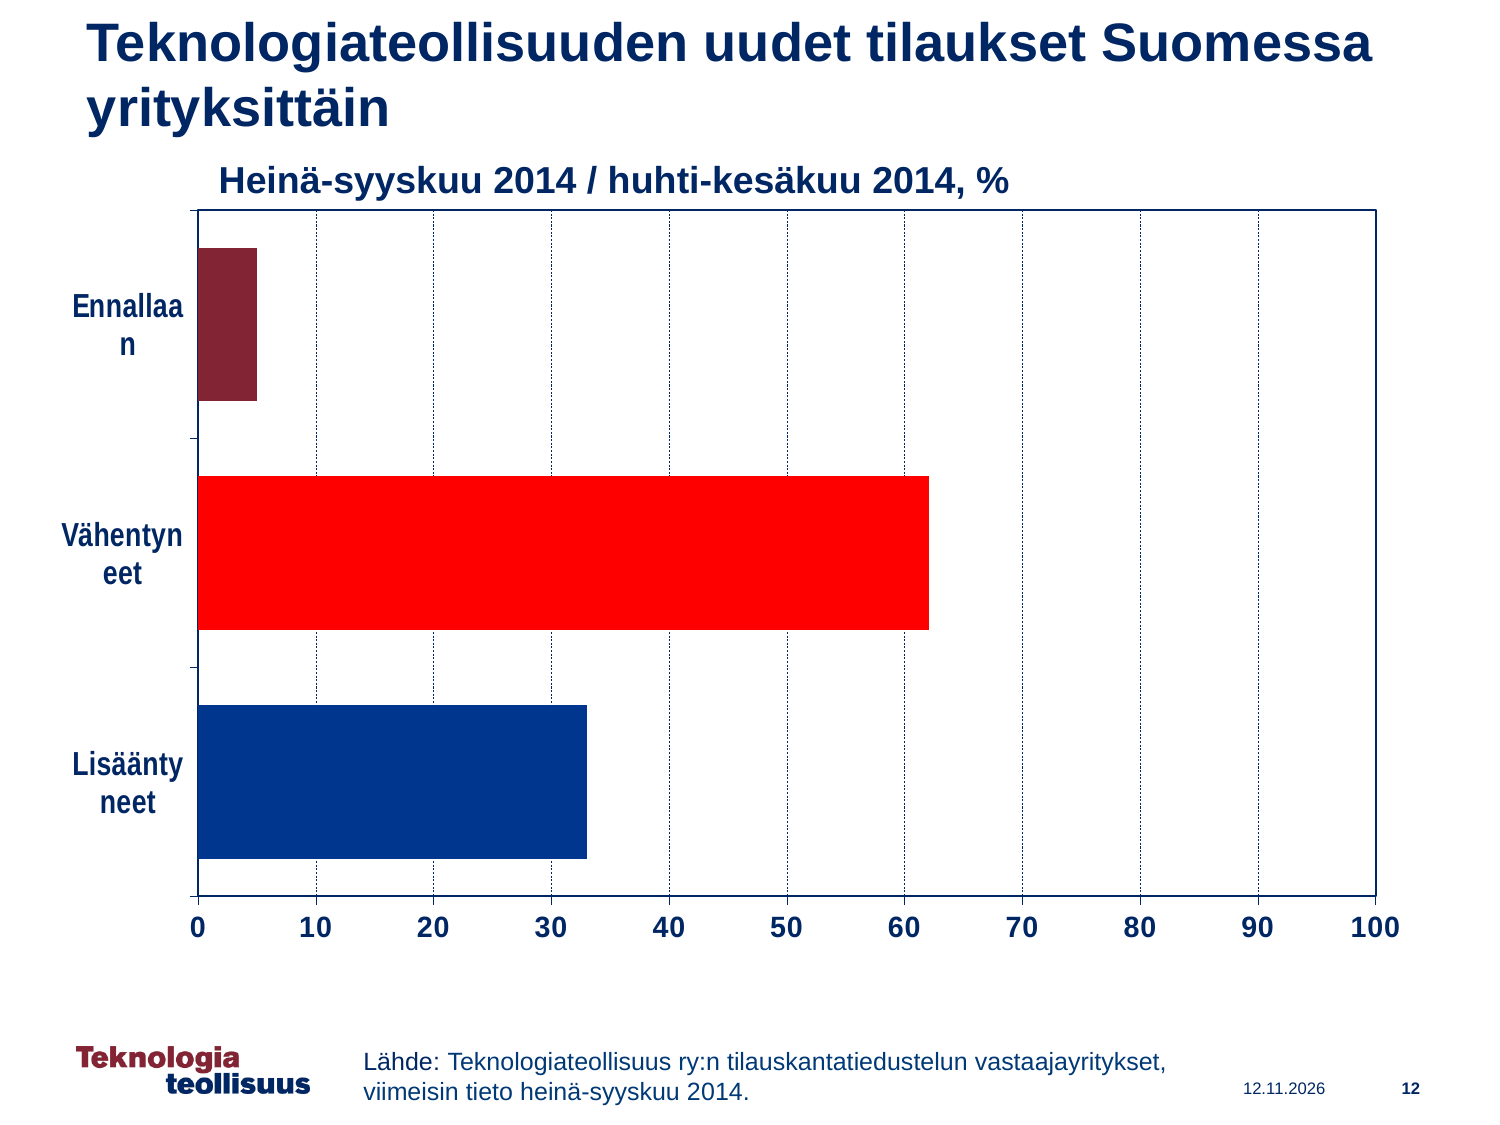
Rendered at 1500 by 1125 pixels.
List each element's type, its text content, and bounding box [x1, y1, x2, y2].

picture [76, 1046, 310, 1094]
text_box Teknologiateollisuuden uudet tilaukset Suomessa yrityksittäin [72, 0, 1496, 90]
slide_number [915, 1070, 1340, 1106]
slide_number 12 [1340, 1070, 1436, 1106]
chart [61, 135, 1402, 1024]
text_box Lähde: Teknologiateollisuus ry:n tilauskantatiedustelun vastaajayritykset, viimeisin tieto heinä-syyskuu 2014. [349, 1038, 987, 1098]
